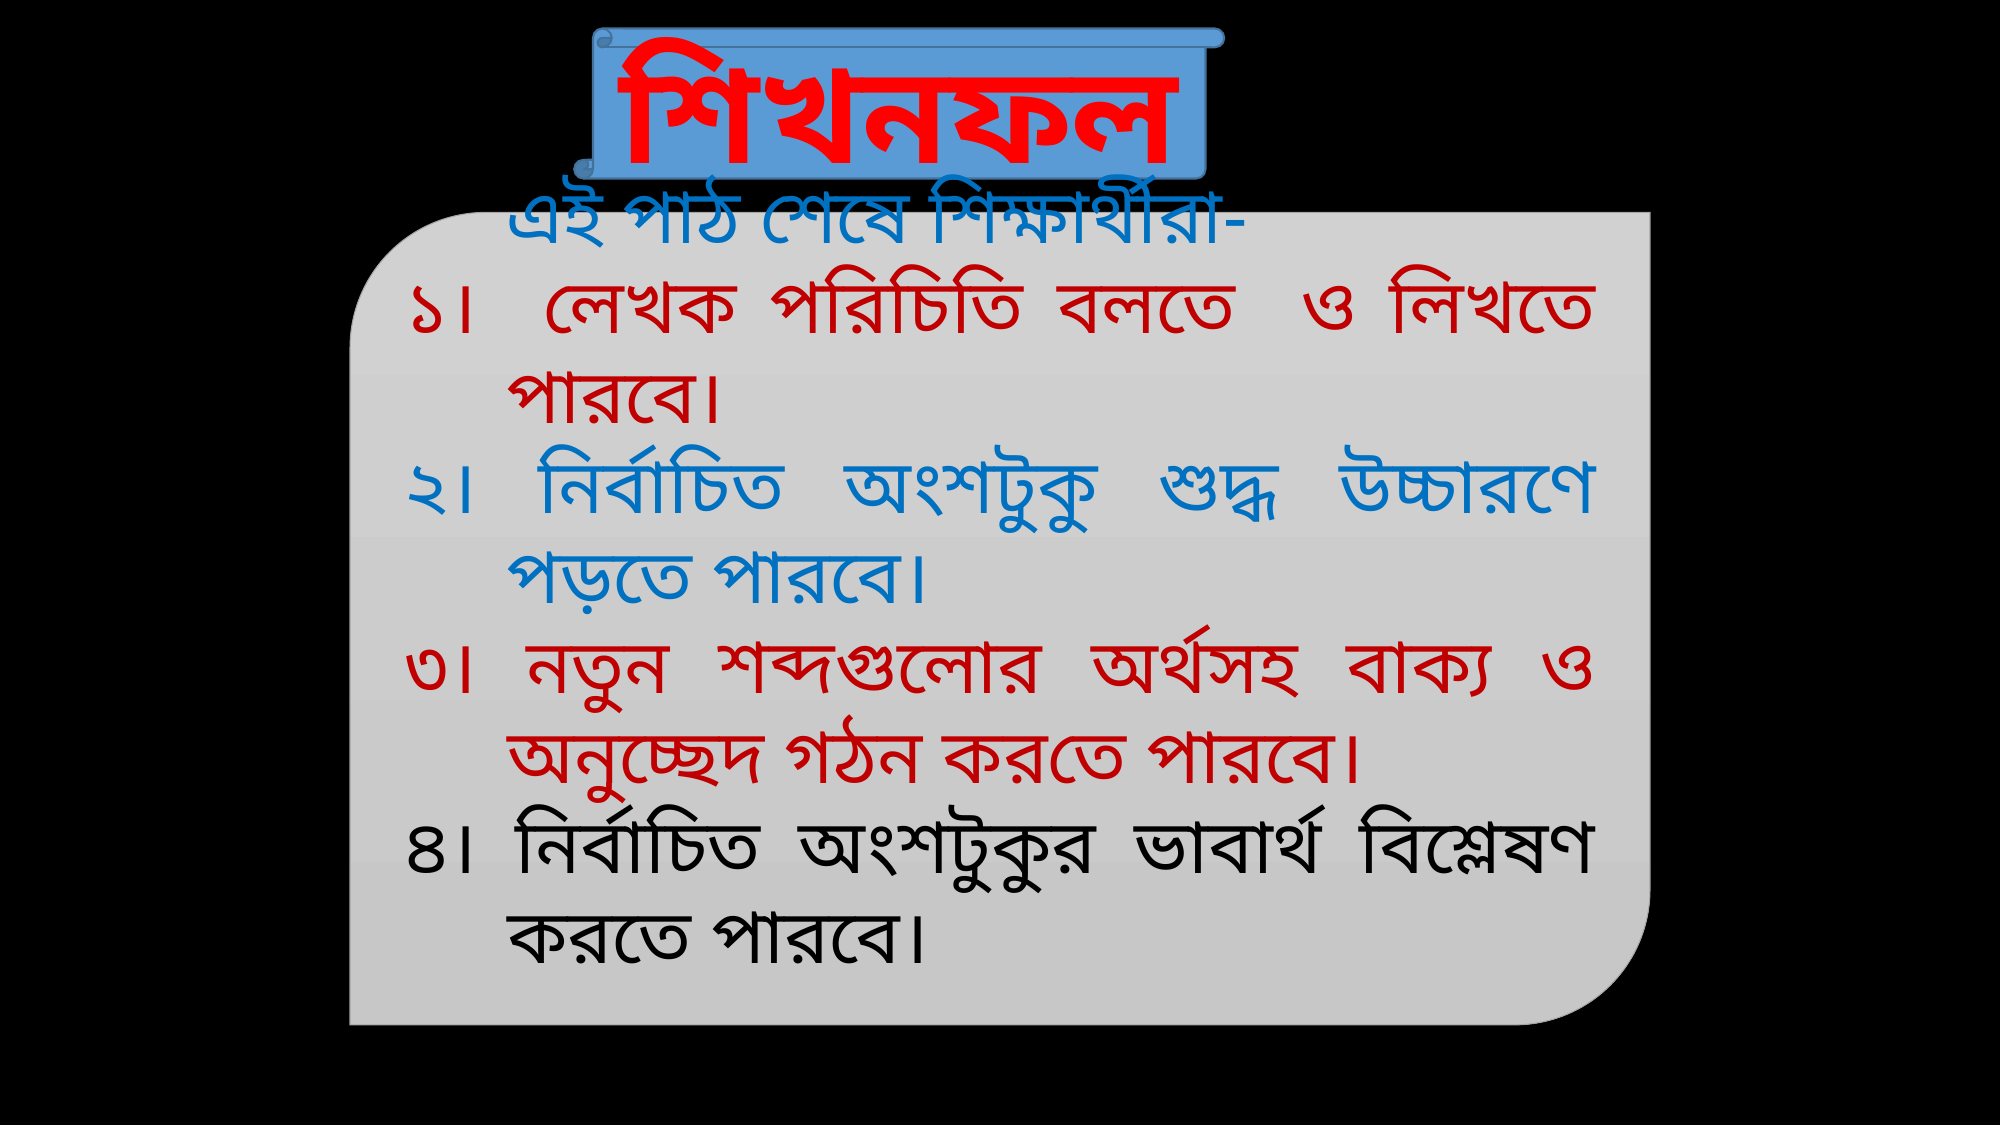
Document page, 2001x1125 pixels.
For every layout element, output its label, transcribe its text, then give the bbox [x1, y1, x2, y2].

text_box এই পাঠ শেষে শিক্ষার্থীরা- ১। লেখক পরিচিতি বলতে ও লিখতে পারবে। ২। নির্বাচিত অংশটুকু শুদ্ধ উচ্চারণে পড়তে পারবে। ৩। নতুন শব্দগুলোর অর্থসহ বাক্য ও অনুচ্ছেদ গঠন করতে পারবে। ৪। নির্বাচিত অংশটুকুর ভাবার্থ বিশ্লেষণ করতে পারবে। [349, 211, 1651, 1026]
text_box শিখনফল [573, 27, 1226, 180]
